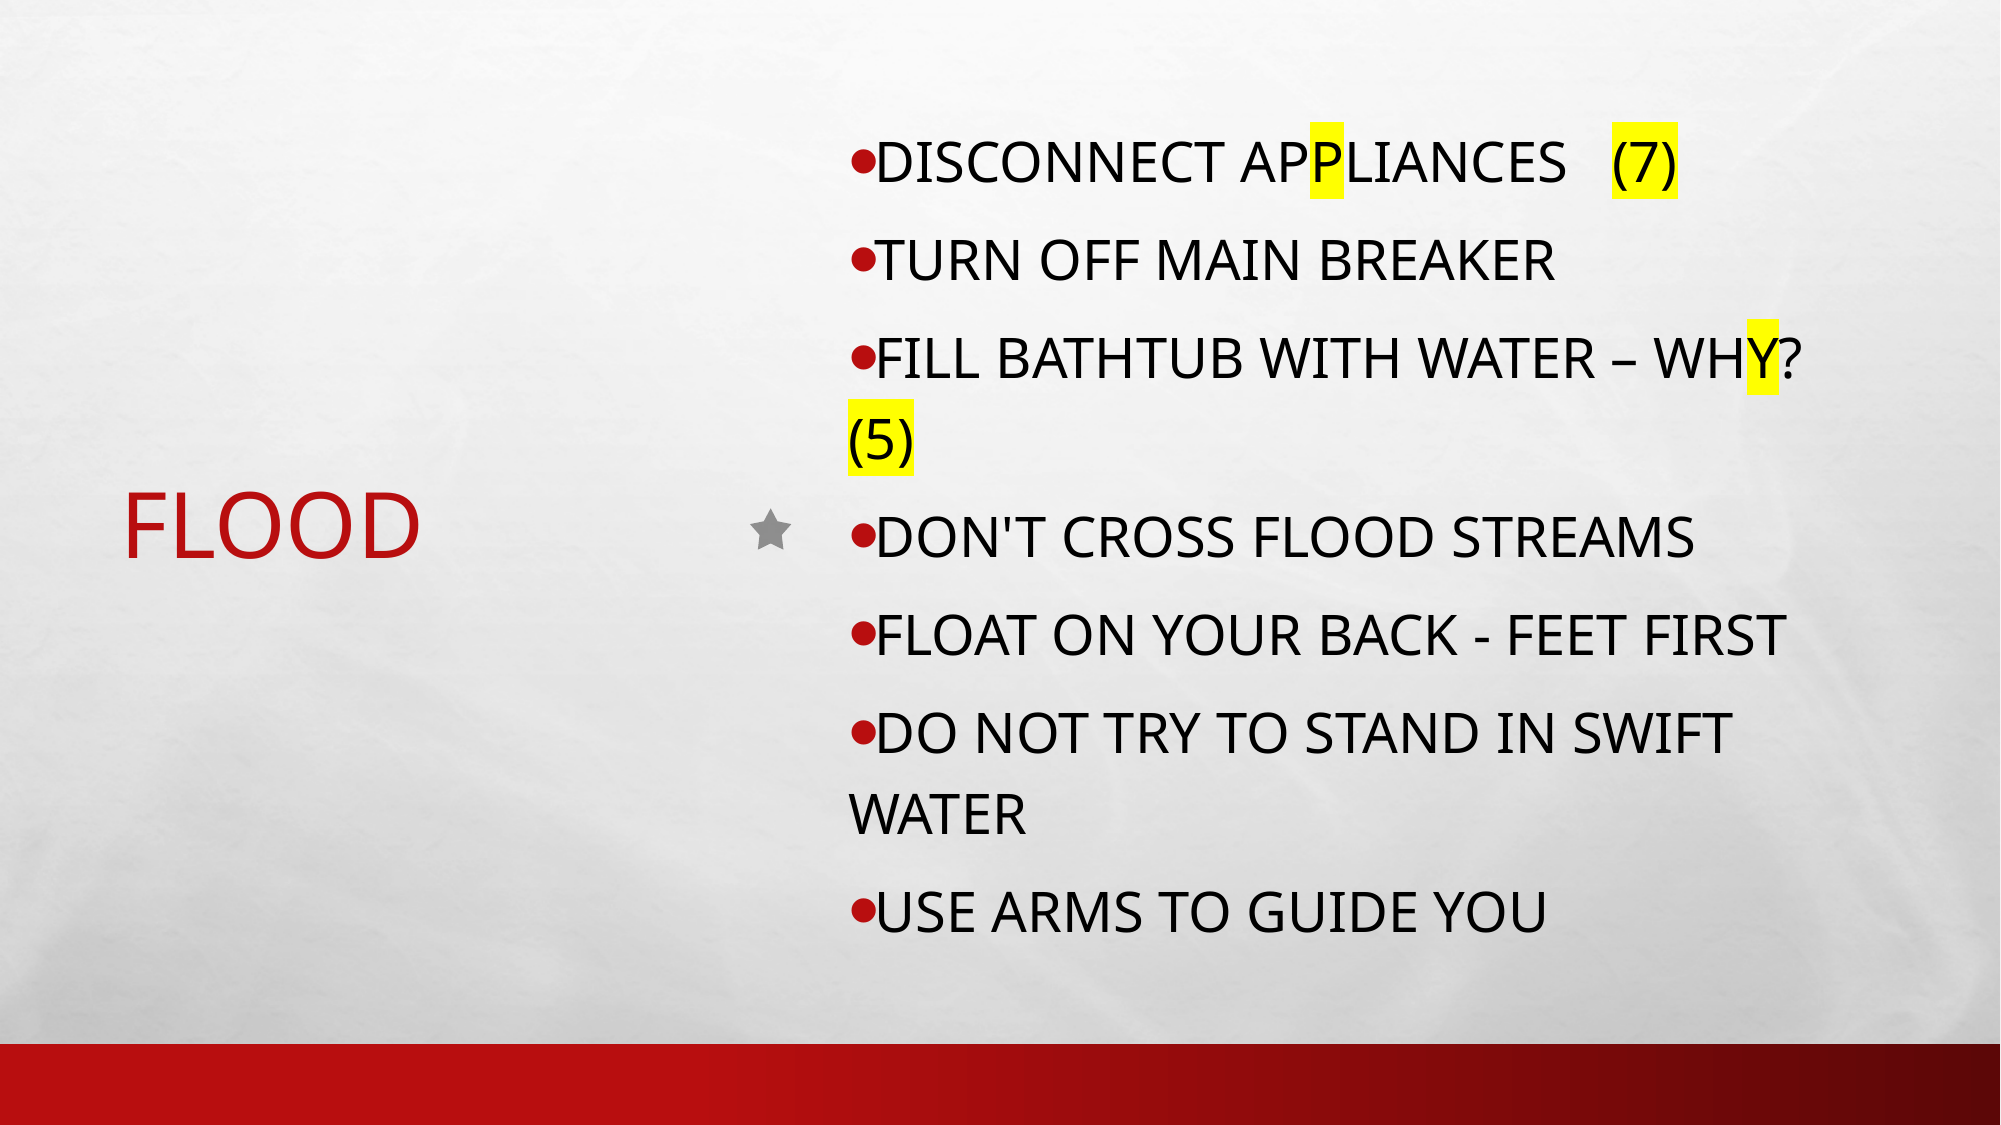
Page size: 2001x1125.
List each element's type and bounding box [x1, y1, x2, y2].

text_box [0, 0, 1966, 1091]
picture [0, 0, 2000, 1125]
